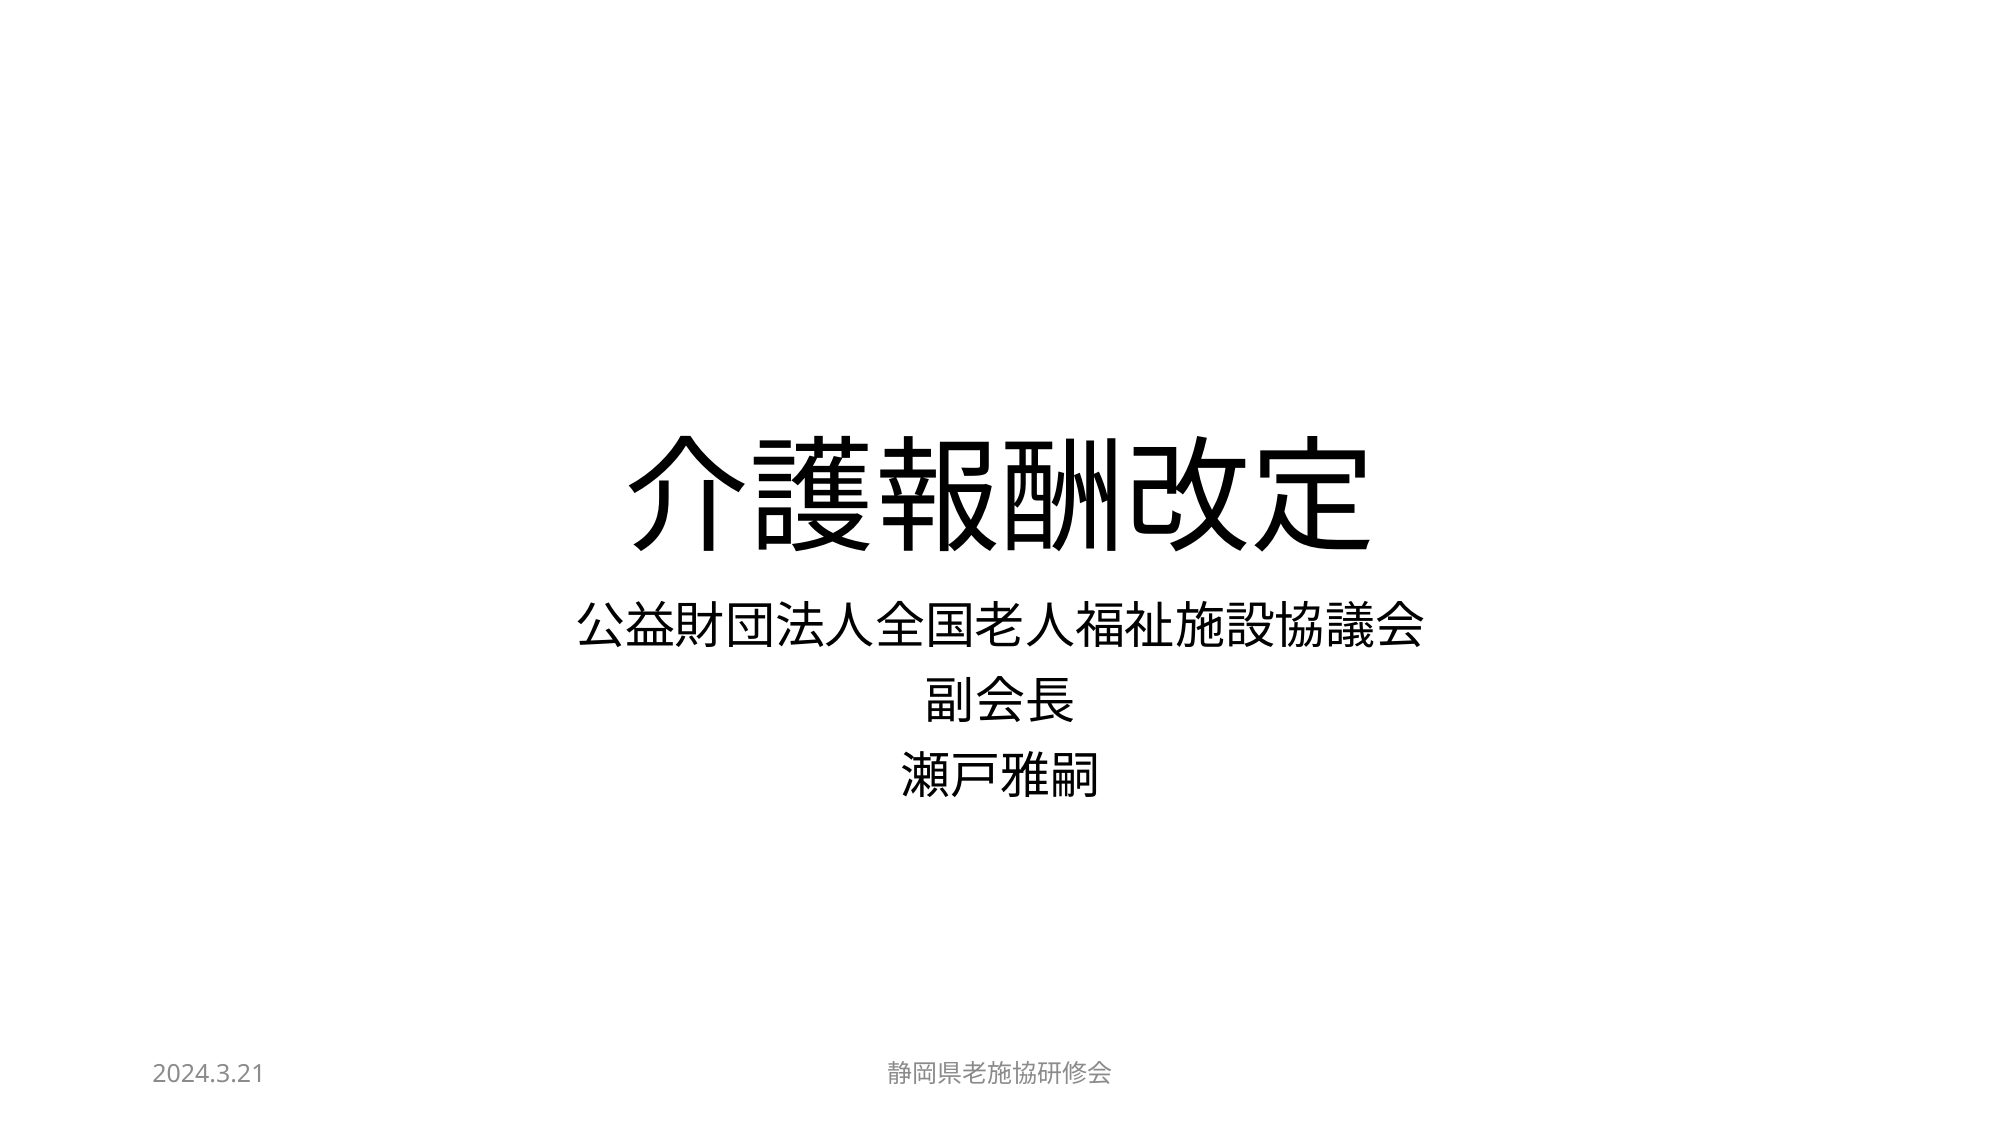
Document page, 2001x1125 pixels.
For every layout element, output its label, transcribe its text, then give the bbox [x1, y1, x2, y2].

subtitle 公益財団法人全国老人福祉施設協議会 副会長 瀬戸雅嗣 [249, 593, 1750, 865]
title 介護報酬改定 [249, 184, 1750, 576]
footer 静岡県老施協研修会 [662, 1042, 1338, 1103]
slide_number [137, 1042, 588, 1103]
